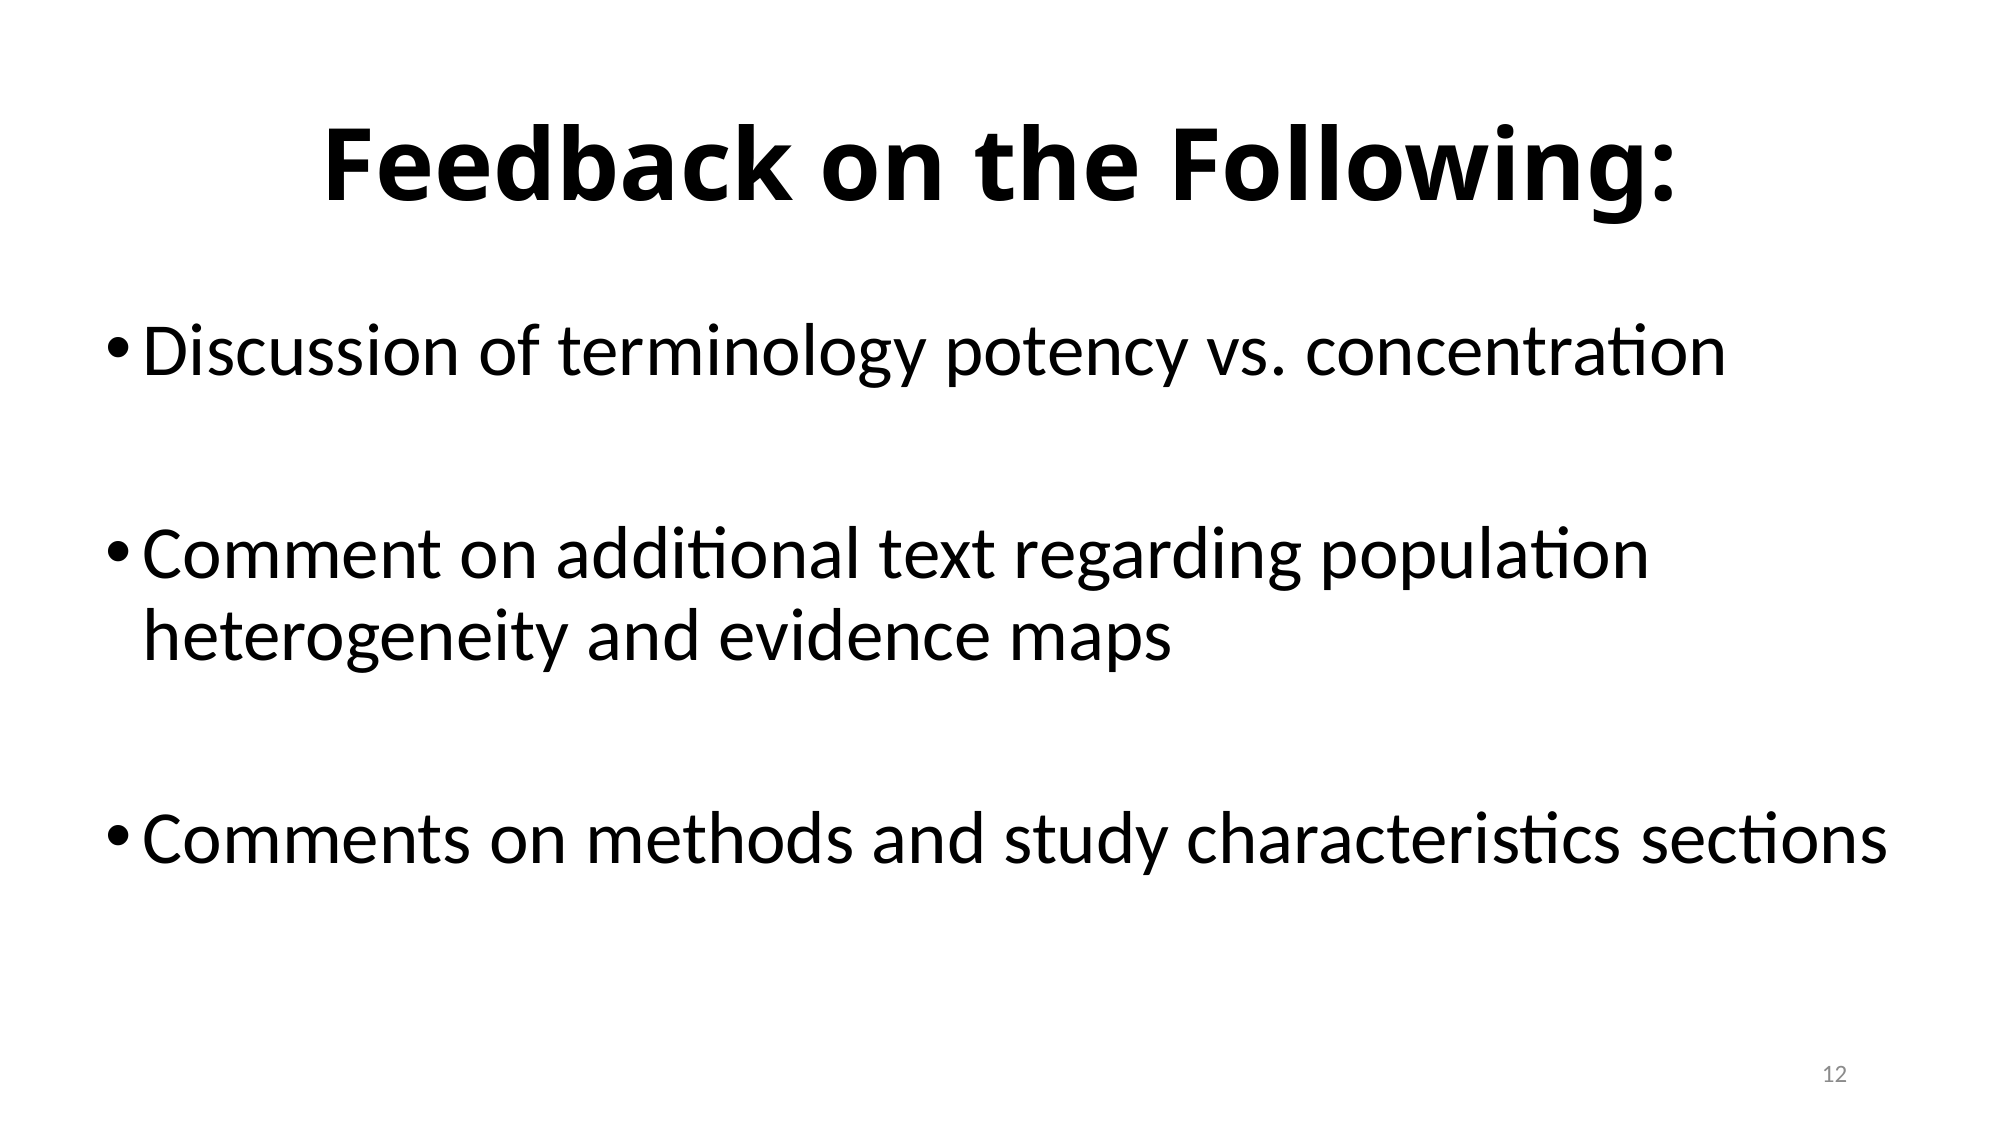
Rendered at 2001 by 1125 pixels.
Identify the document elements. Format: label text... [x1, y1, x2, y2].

list Discussion of terminology potency vs. concentration Comment on additional text regarding population heterogeneity and evidence maps Comments on methods and study characteristics sections [90, 303, 1910, 1017]
title Feedback on the Following: [137, 59, 1863, 278]
slide_number 12 [1412, 1042, 1863, 1103]
